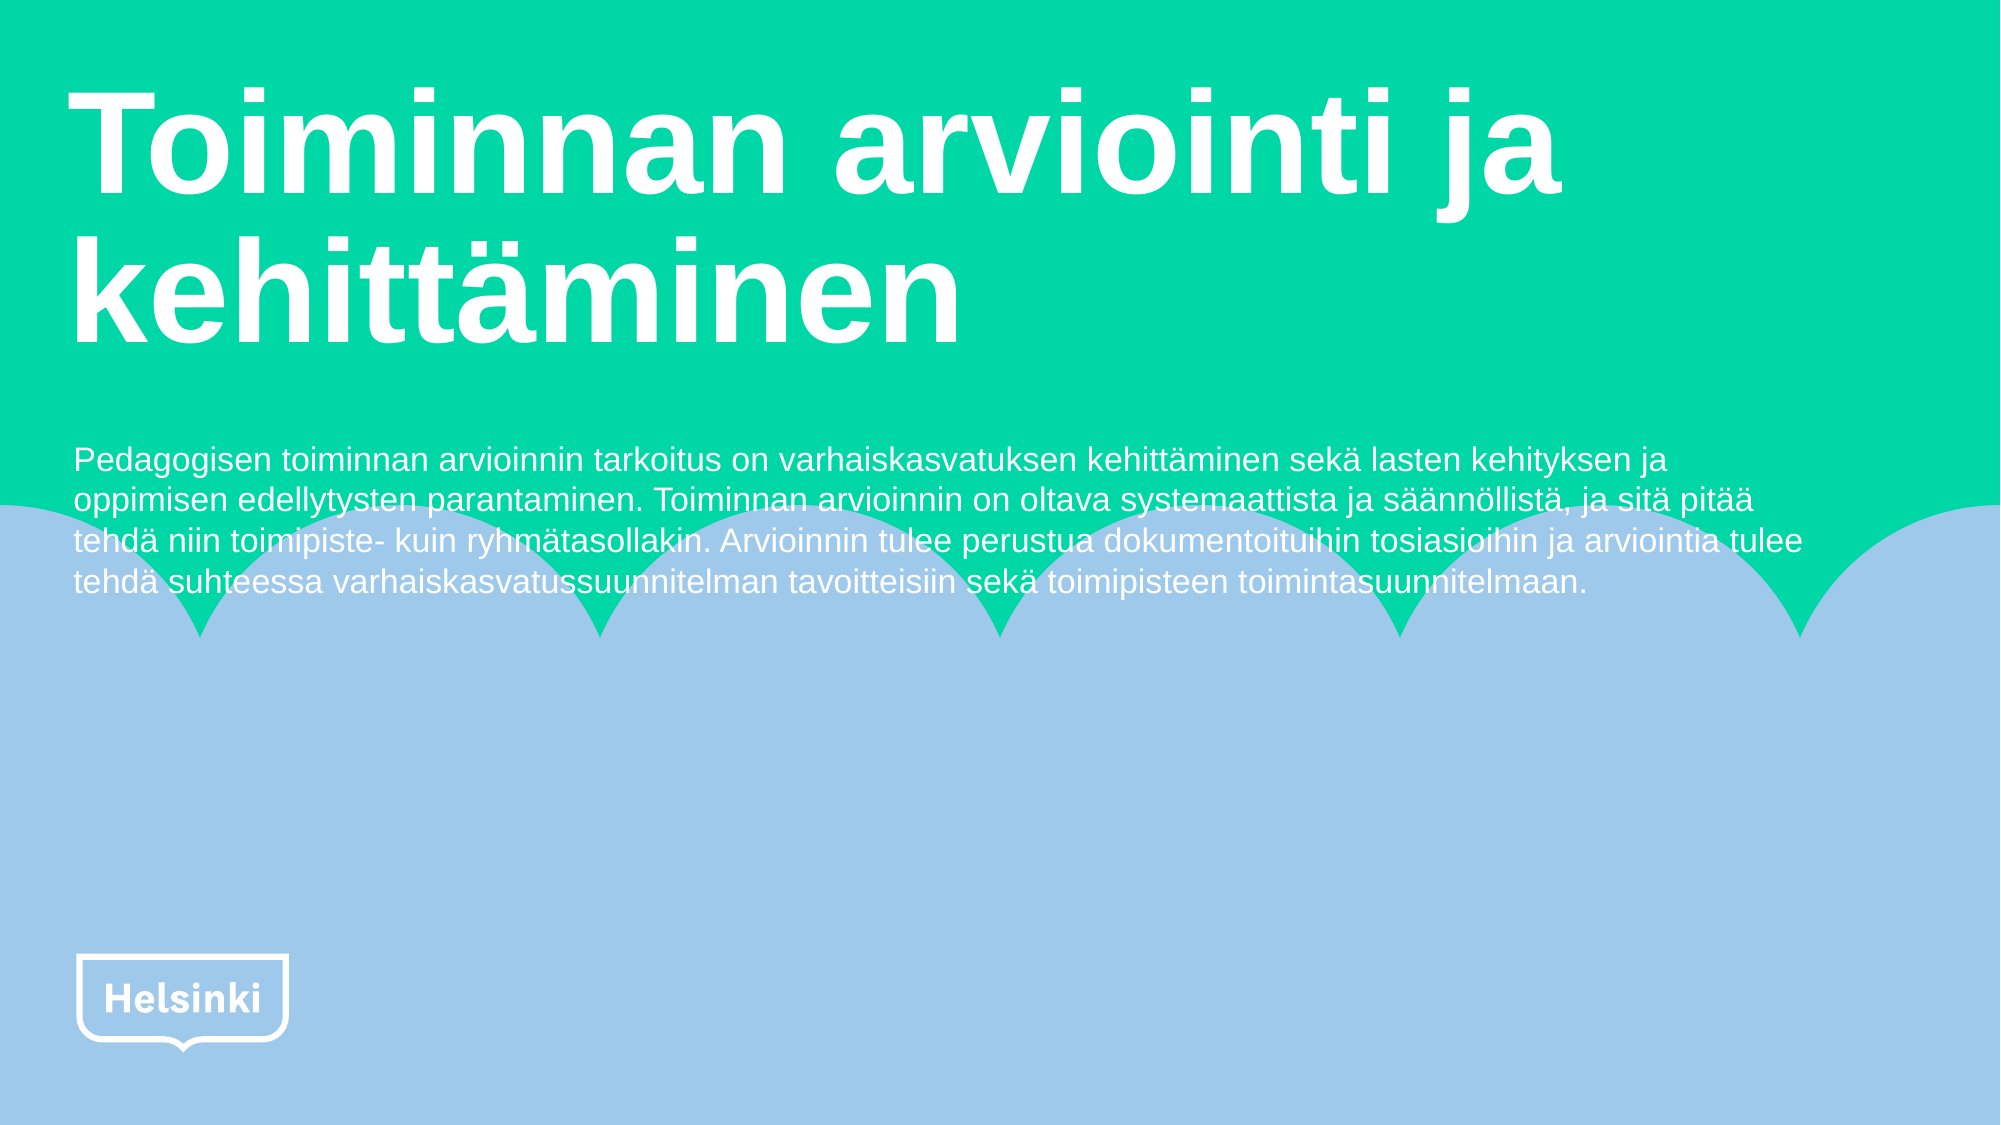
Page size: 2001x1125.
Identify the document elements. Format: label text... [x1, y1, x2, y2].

title Toiminnan arviointi ja kehittäminen [66, 74, 1830, 416]
list Pedagogisen toiminnan arvioinnin tarkoitus on varhaiskasvatuksen kehittäminen sekä lasten kehityksen ja oppimisen edellytysten parantaminen. Toiminnan arvioinnin on oltava systemaattista ja säännöllistä, ja sitä pitää tehdä niin toimipiste- kuin ryhmätasollakin. Arvioinnin tulee perustua dokumentoituihin tosiasioihin ja arviointia tulee tehdä suhteessa varhaiskasvatussuunnitelman tavoitteisiin sekä toimipisteen toimintasuunnitelmaan. [72, 436, 1831, 598]
